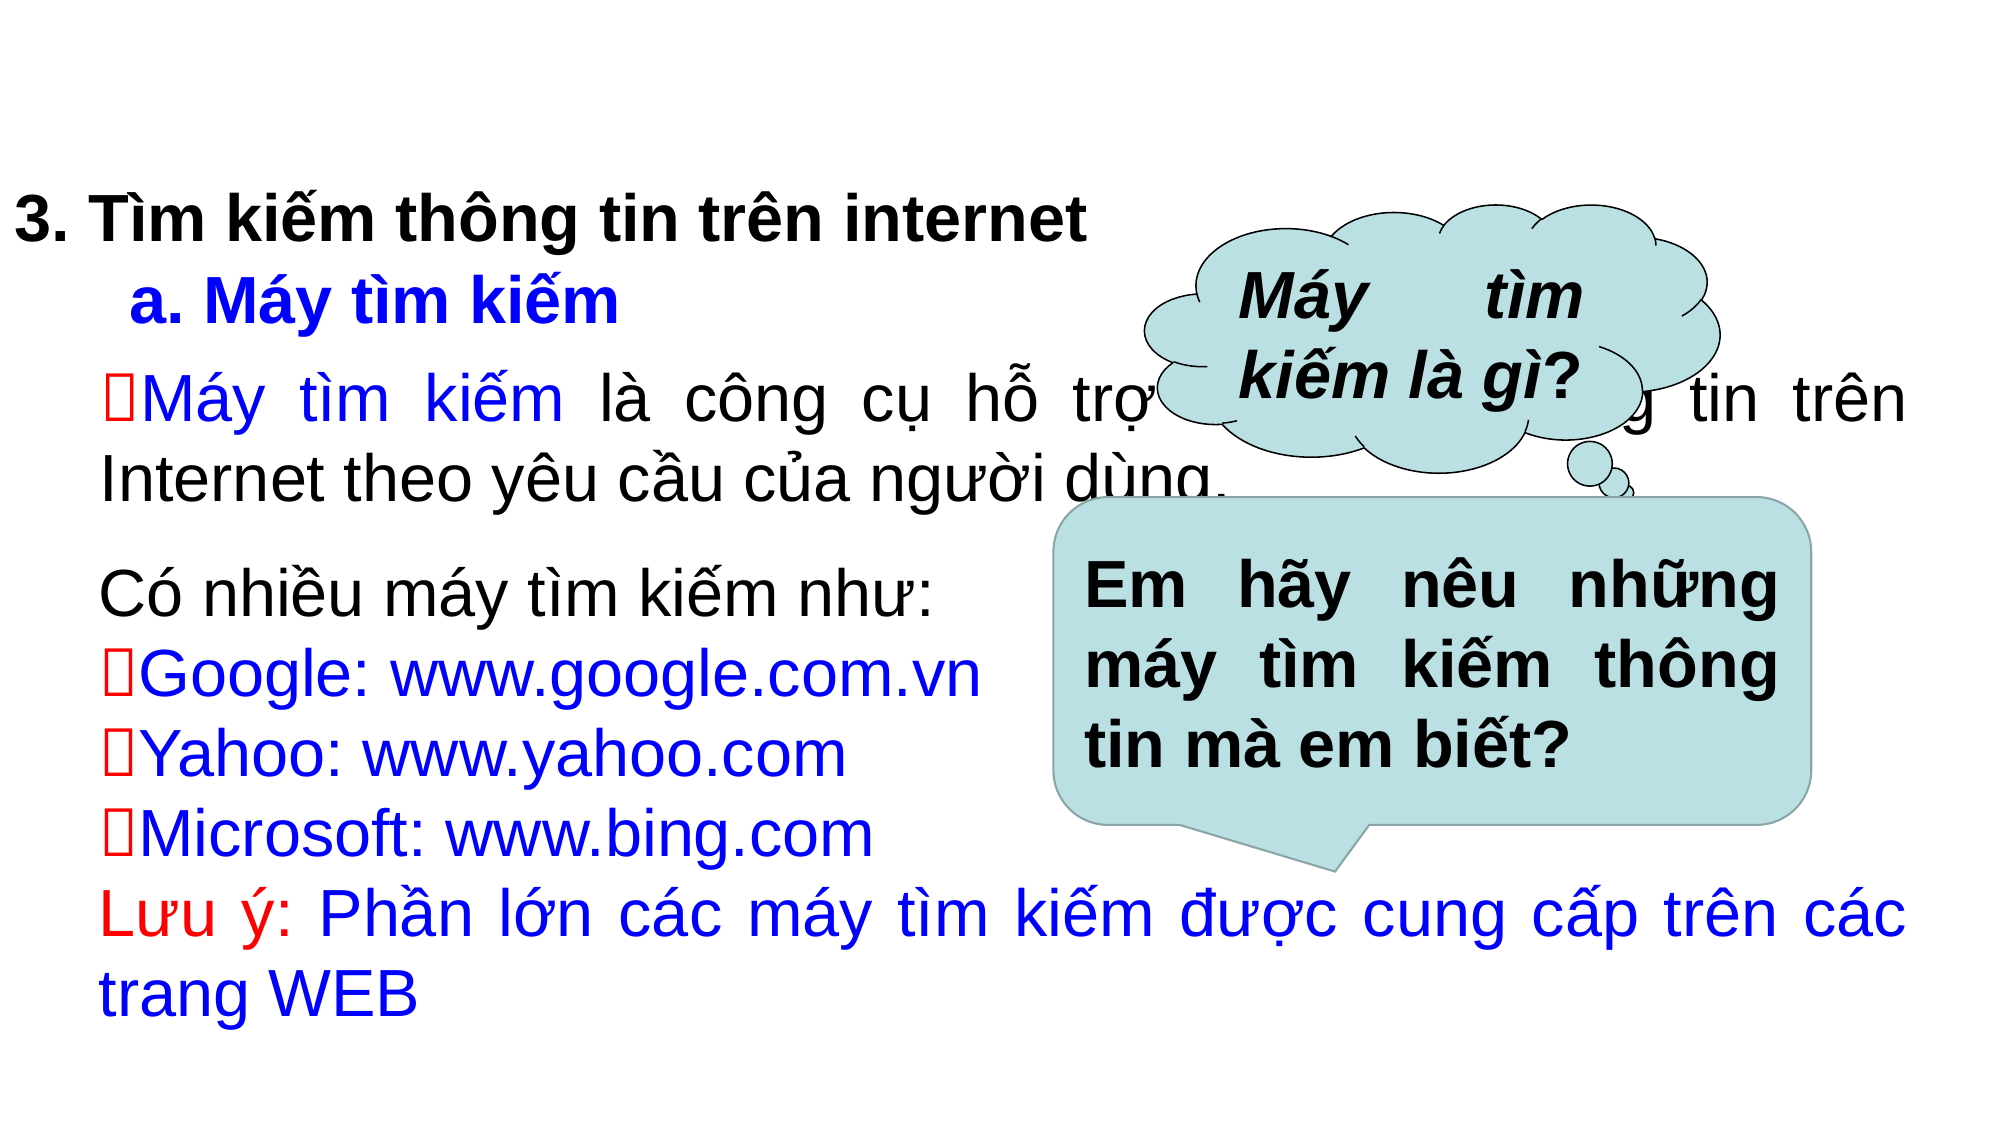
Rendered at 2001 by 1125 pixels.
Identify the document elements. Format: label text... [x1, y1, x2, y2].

list 3. Tìm kiếm thông tin trên internet [0, 167, 1250, 820]
text_box Máy tìm kiếm là công cụ hỗ trợ tìm kiếm thông tin trên Internet theo yêu cầu của người dùng. [85, 347, 1924, 523]
text_box Máy tìm kiếm là gì? [1567, 441, 1634, 496]
text_box Có nhiều máy tìm kiếm như: Google: www.google.com.vn Yahoo: www.yahoo.com Microsoft: www.bing.com Lưu ý: Phần lớn các máy tìm kiếm được cung cấp trên các trang WEB [83, 542, 1924, 1038]
text_box a. Máy tìm kiếm [114, 249, 852, 345]
text_box Em hãy nêu những máy tìm kiếm thông tin mà em biết? [1052, 496, 1813, 873]
text_box Máy tìm kiếm là gì? [1144, 204, 1721, 474]
